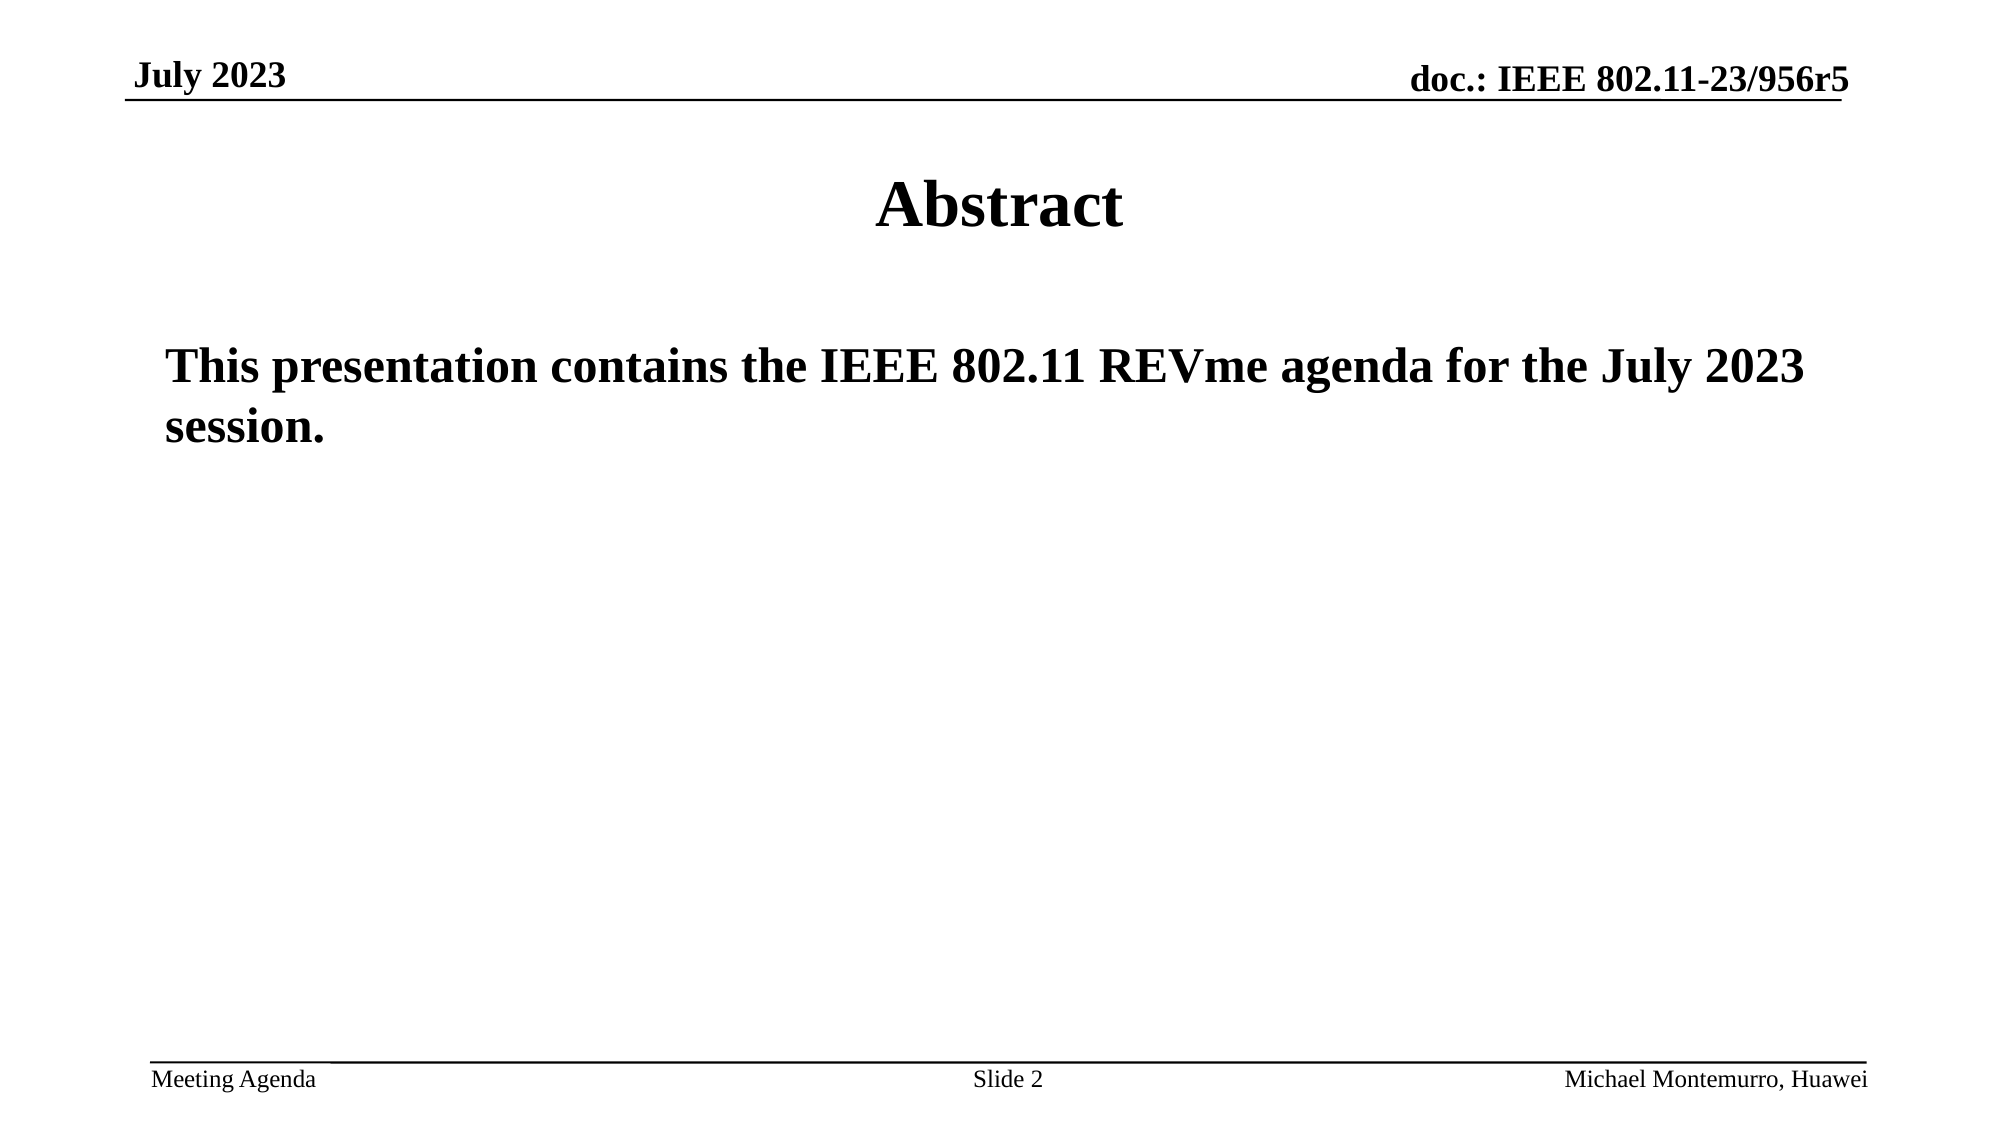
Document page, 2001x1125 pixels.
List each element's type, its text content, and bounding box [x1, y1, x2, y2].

slide_number Slide 2 [972, 1061, 1045, 1093]
title Abstract [150, 112, 1850, 288]
footer Michael Montemurro, Huawei [1266, 1061, 1869, 1093]
list This presentation contains the IEEE 802.11 REVme agenda for the July 2023 session. [150, 324, 1850, 1000]
